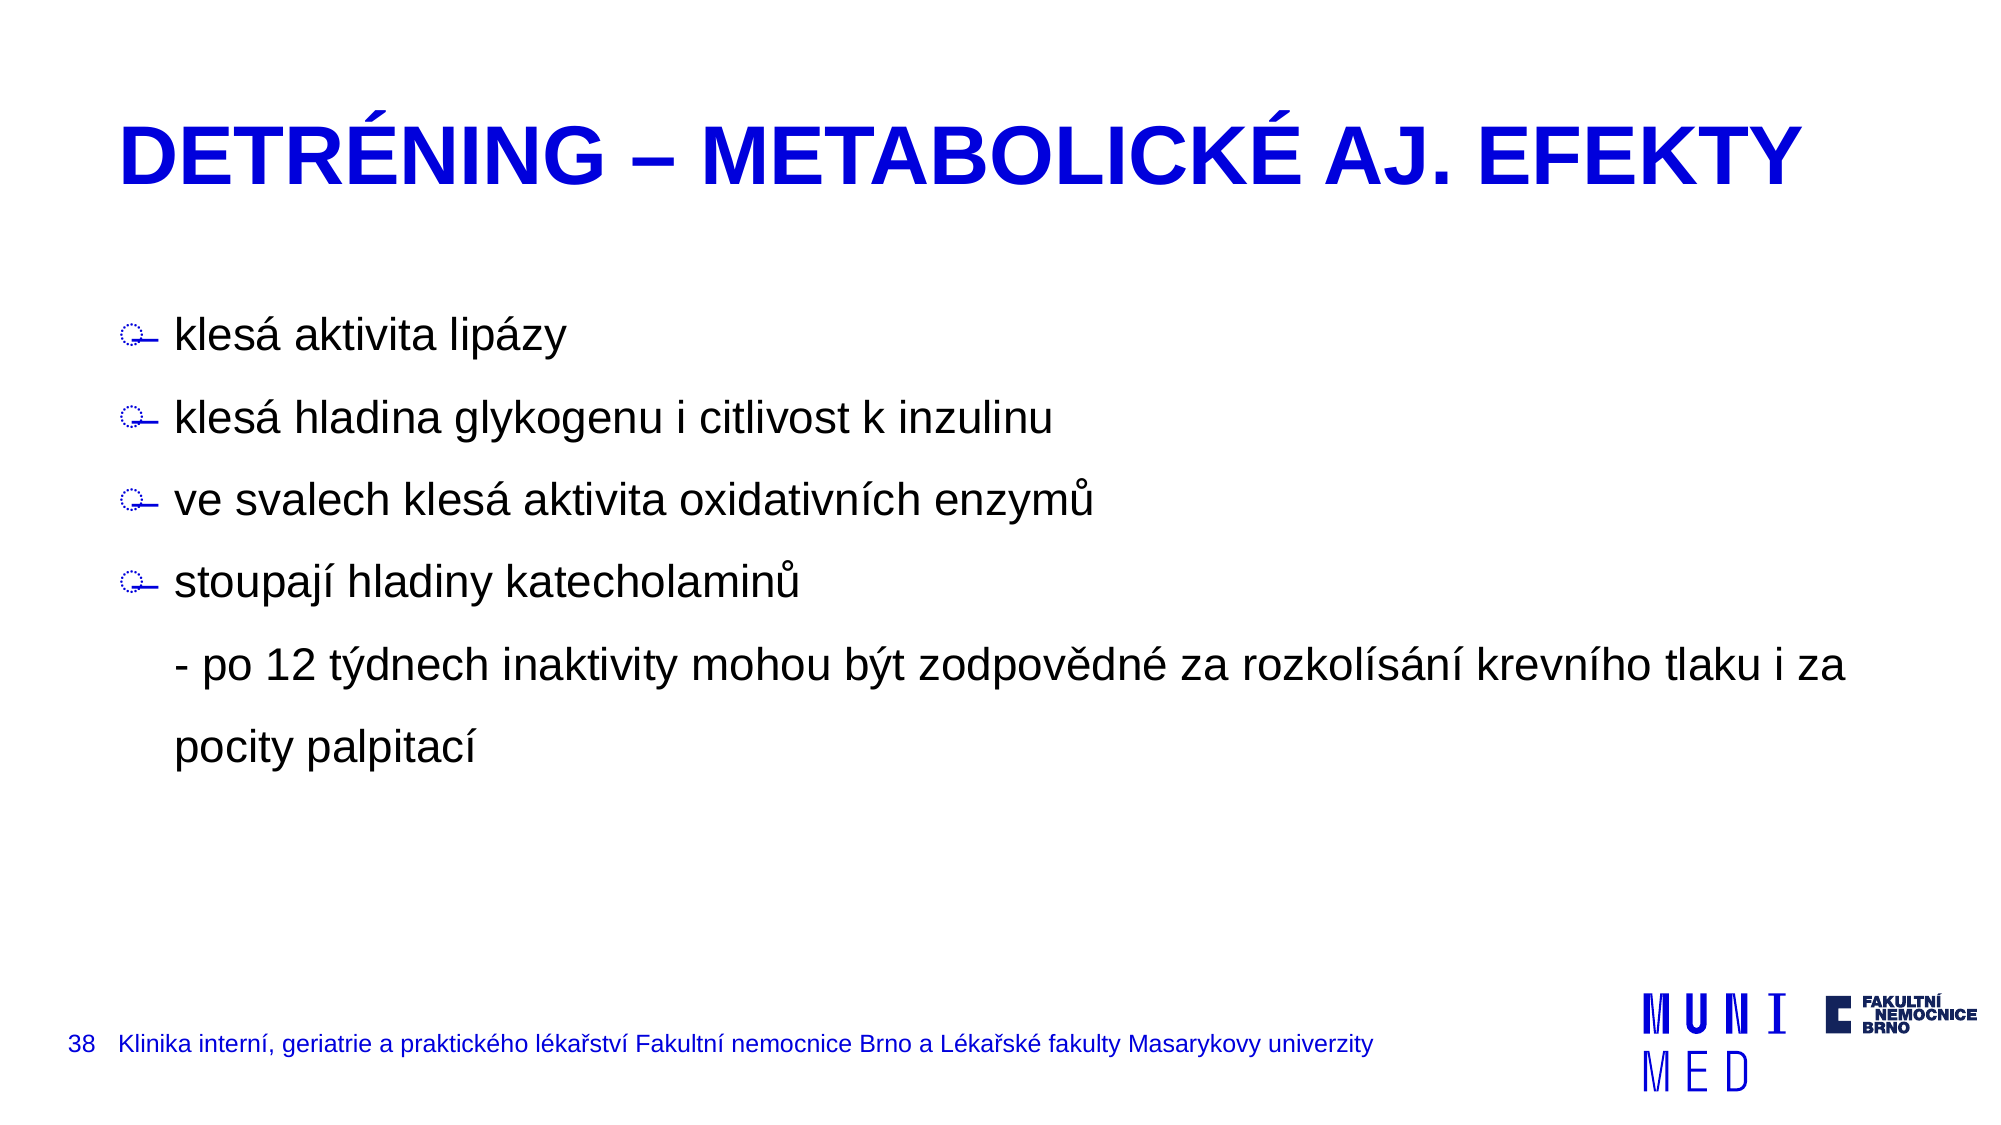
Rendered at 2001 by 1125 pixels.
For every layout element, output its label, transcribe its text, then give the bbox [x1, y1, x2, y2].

slide_number 38 [67, 1021, 110, 1063]
title DETRÉNING – METABOLICKÉ AJ. EFEKTY [118, 118, 1883, 193]
footer Klinika interní, geriatrie a praktického lékařství Fakultní nemocnice Brno a Lékařské fakulty Masarykovy univerzity [118, 1021, 1418, 1063]
list klesá aktivita lipázy klesá hladina glykogenu i citlivost k inzulinu ve svalech klesá aktivita oxidativních enzymů stoupají hladiny katecholaminů - po 12 týdnech inaktivity mohou být zodpovědné za rozkolísání krevního tlaku i za pocity palpitací [118, 277, 1883, 957]
